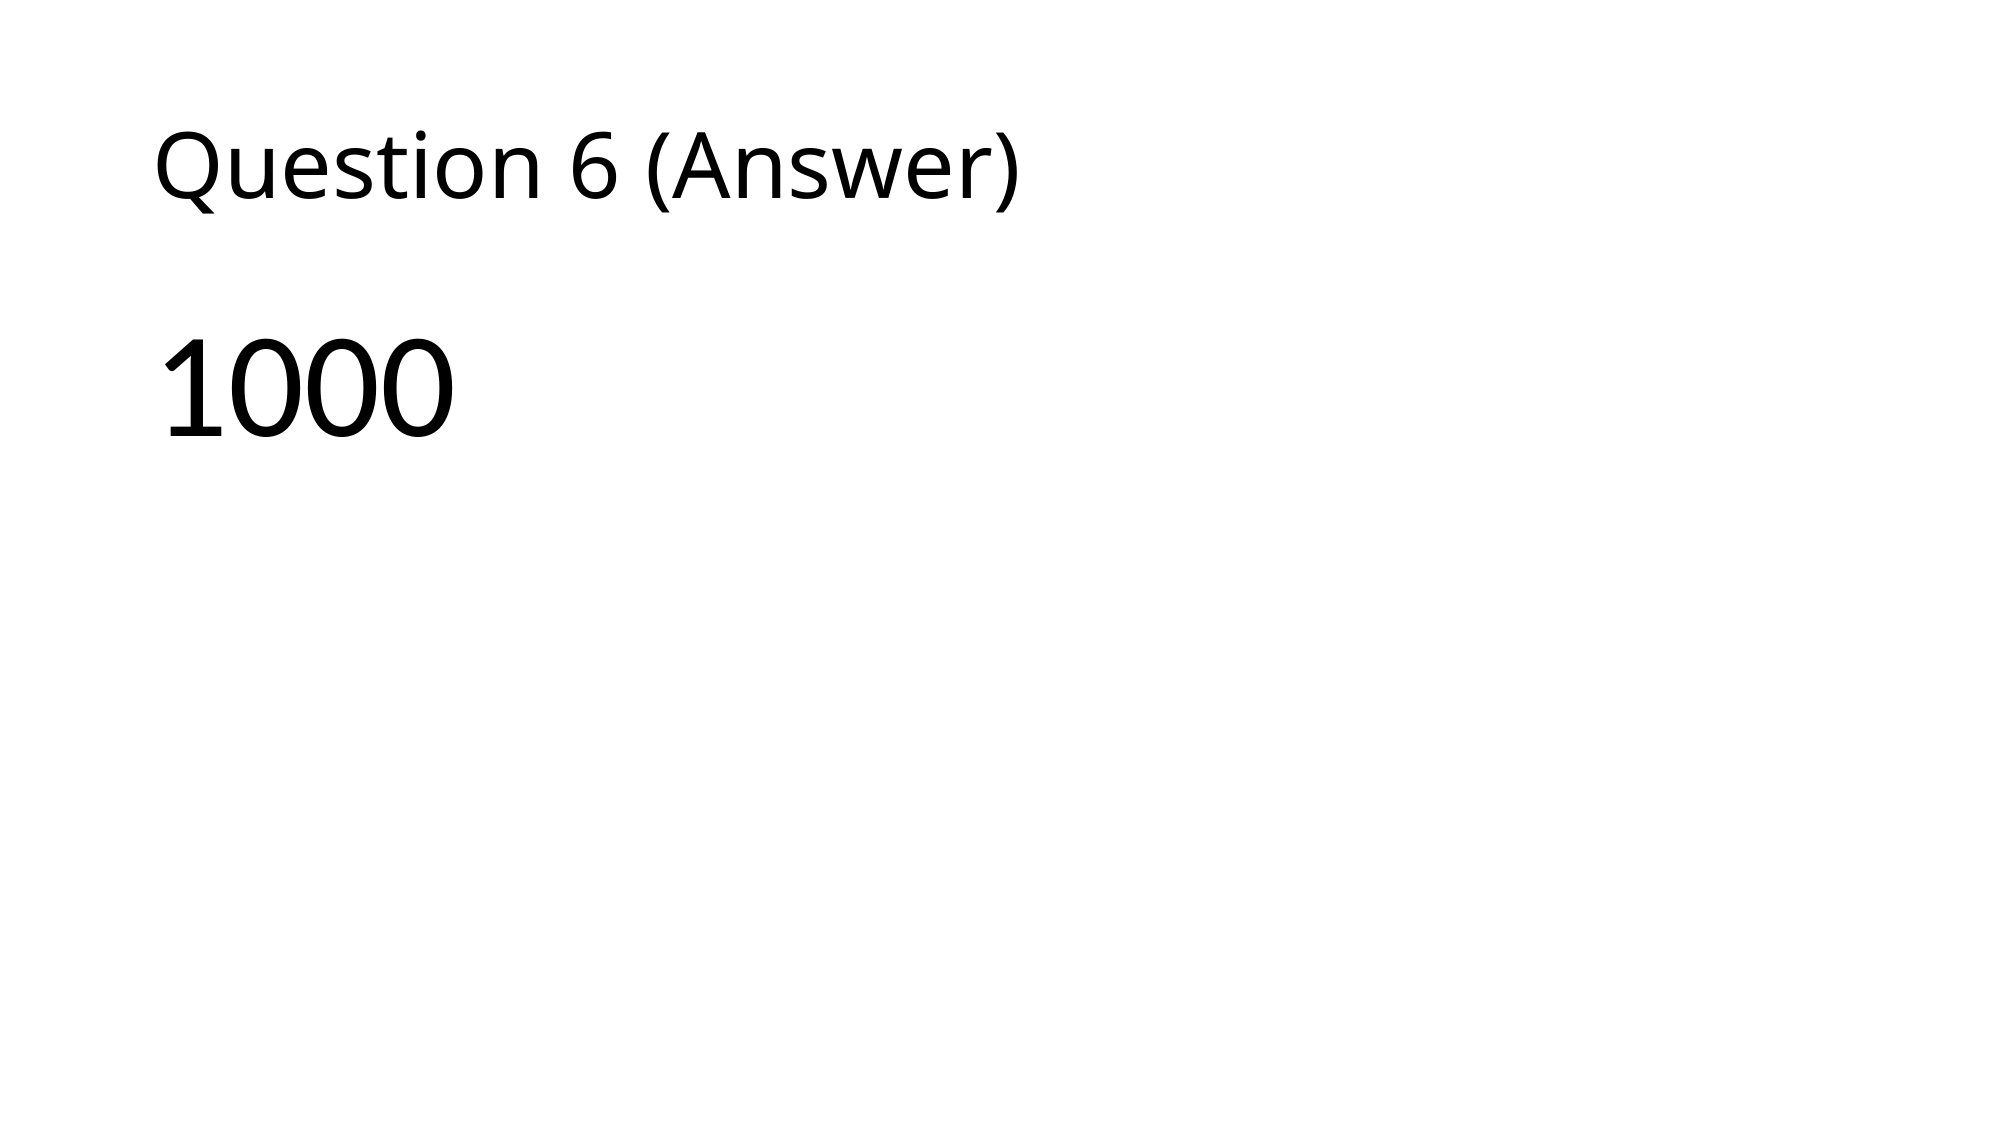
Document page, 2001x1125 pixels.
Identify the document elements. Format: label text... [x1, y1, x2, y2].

list 1000 [137, 299, 1863, 1014]
title Question 6 (Answer) [137, 59, 1863, 278]
